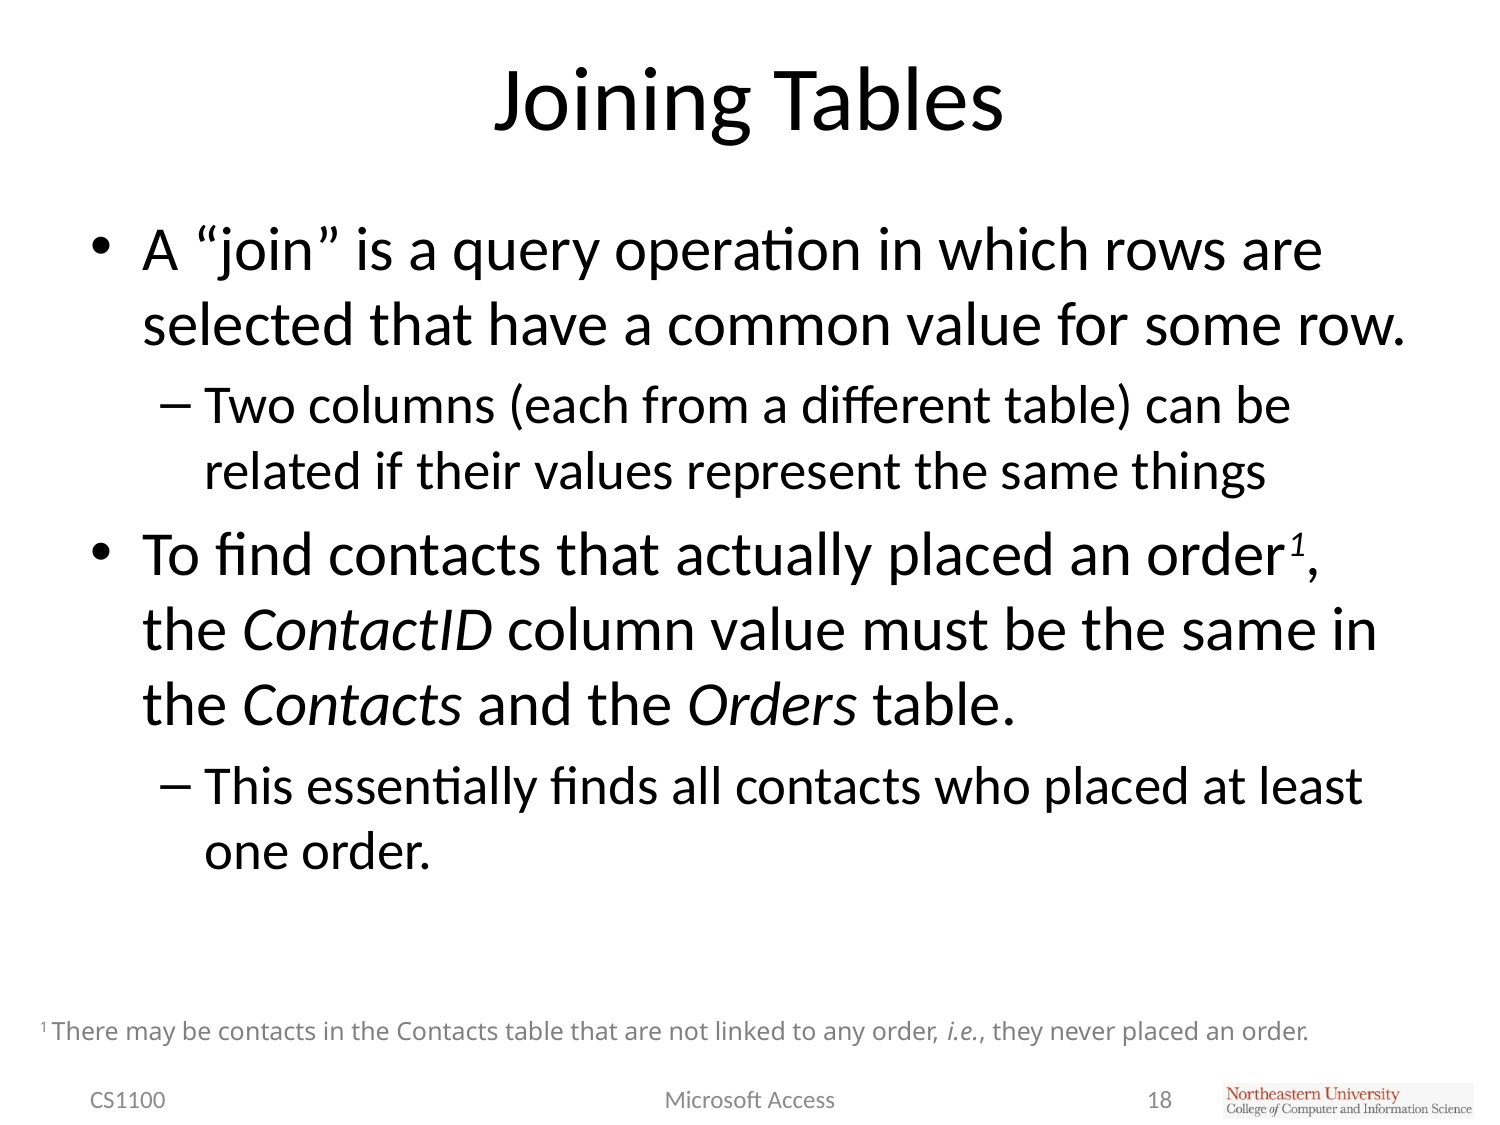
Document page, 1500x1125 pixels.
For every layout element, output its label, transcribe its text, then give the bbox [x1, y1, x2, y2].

slide_number 18 [1074, 1074, 1188, 1122]
picture [1223, 1083, 1474, 1119]
list A “join” is a query operation in which rows are selected that have a common value for some row. Two columns (each from a different table) can be related if their values represent the same things To find contacts that actually placed an order1, the ContactID column value must be the same in the Contacts and the Orders table. This essentially finds all contacts who placed at least one order. [75, 200, 1425, 963]
slide_number CS1100 [75, 1074, 425, 1122]
footer Microsoft Access [512, 1074, 988, 1122]
text_box 1 There may be contacts in the Contacts table that are not linked to any order, i.e., they never placed an order. [24, 1007, 1400, 1053]
title Joining Tables [75, 0, 1425, 188]
